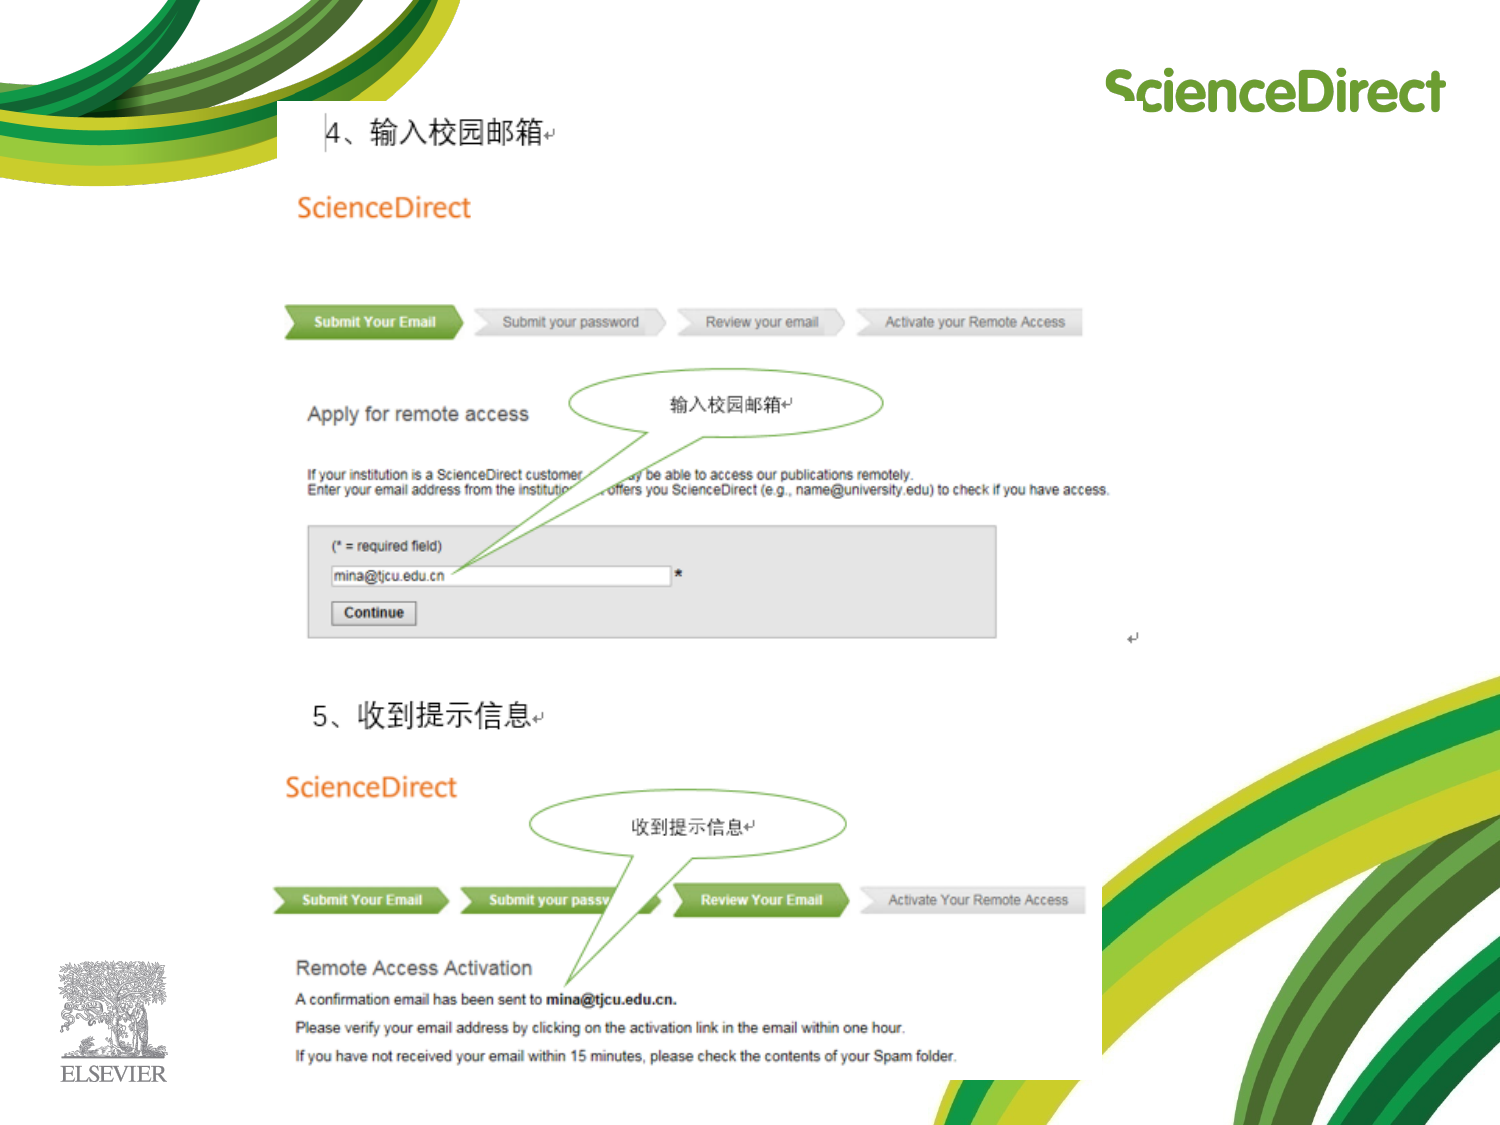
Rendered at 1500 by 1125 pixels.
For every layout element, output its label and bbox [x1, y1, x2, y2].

picture [265, 671, 1500, 1125]
picture [0, 0, 1447, 645]
picture [58, 960, 168, 1082]
